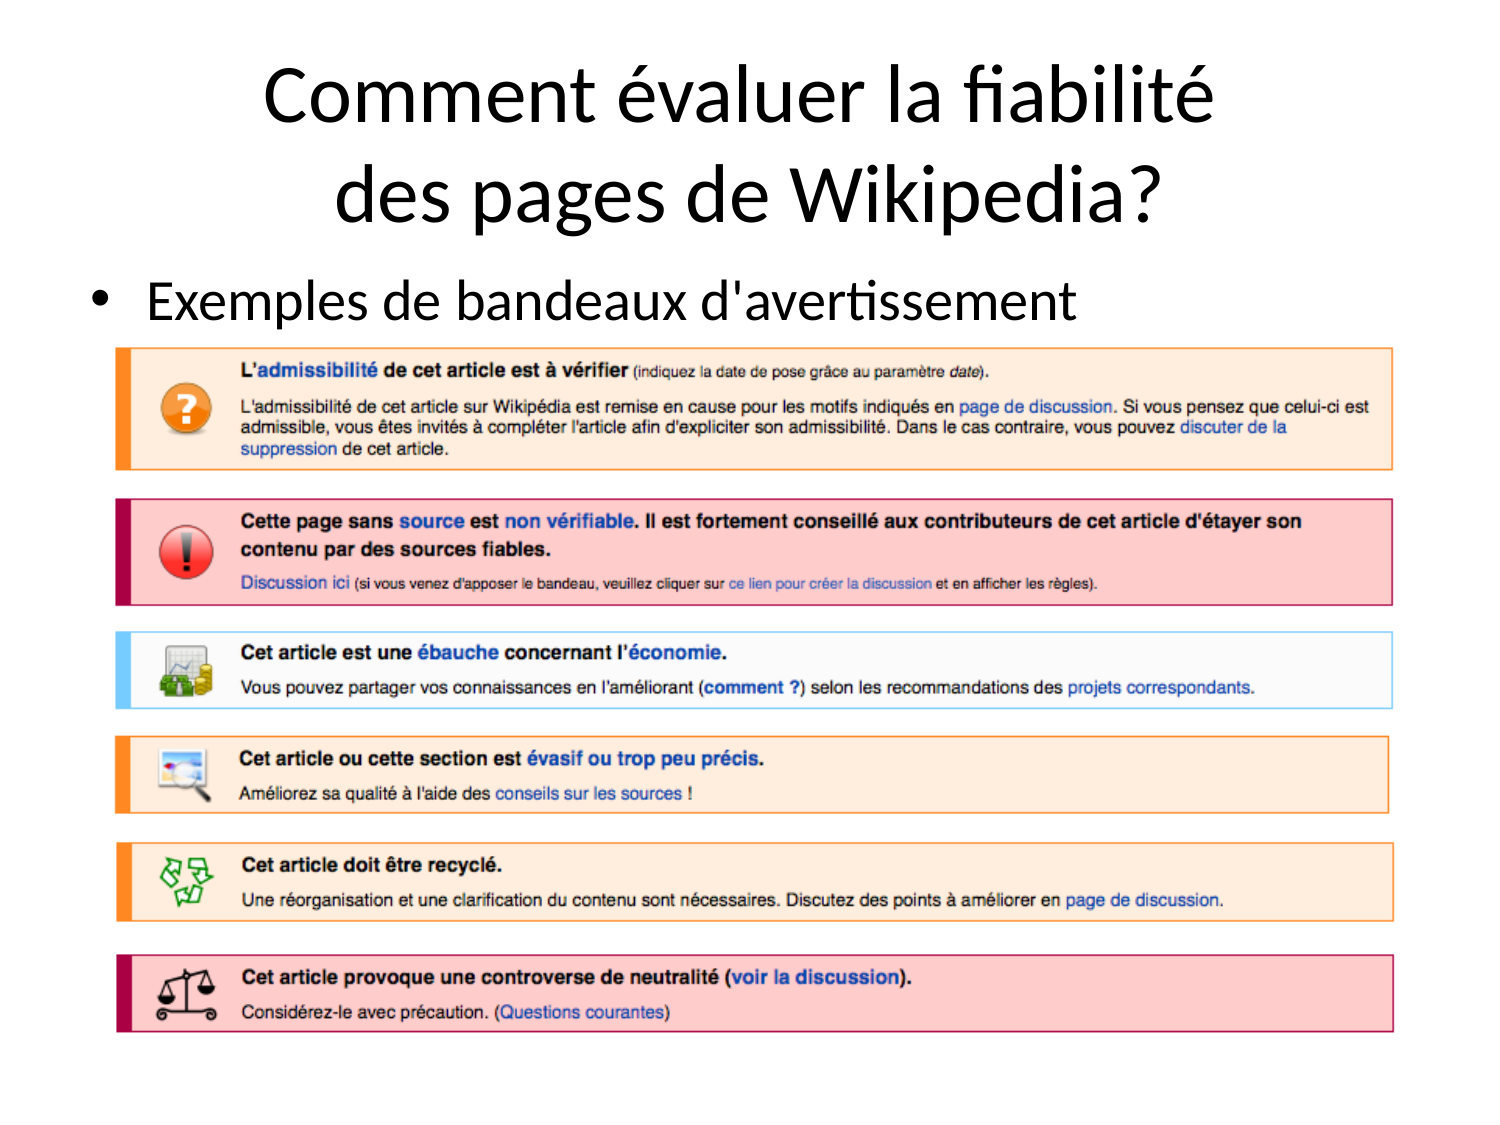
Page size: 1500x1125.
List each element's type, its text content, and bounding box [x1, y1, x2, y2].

picture [107, 629, 1397, 719]
list Exemples de bandeaux d'avertissement [75, 262, 1400, 988]
picture [111, 952, 1401, 1036]
picture [107, 491, 1399, 615]
picture [105, 337, 1400, 480]
picture [113, 734, 1393, 823]
picture [111, 840, 1398, 929]
title Comment évaluer la fiabilité des pages de Wikipedia? [75, 45, 1425, 233]
